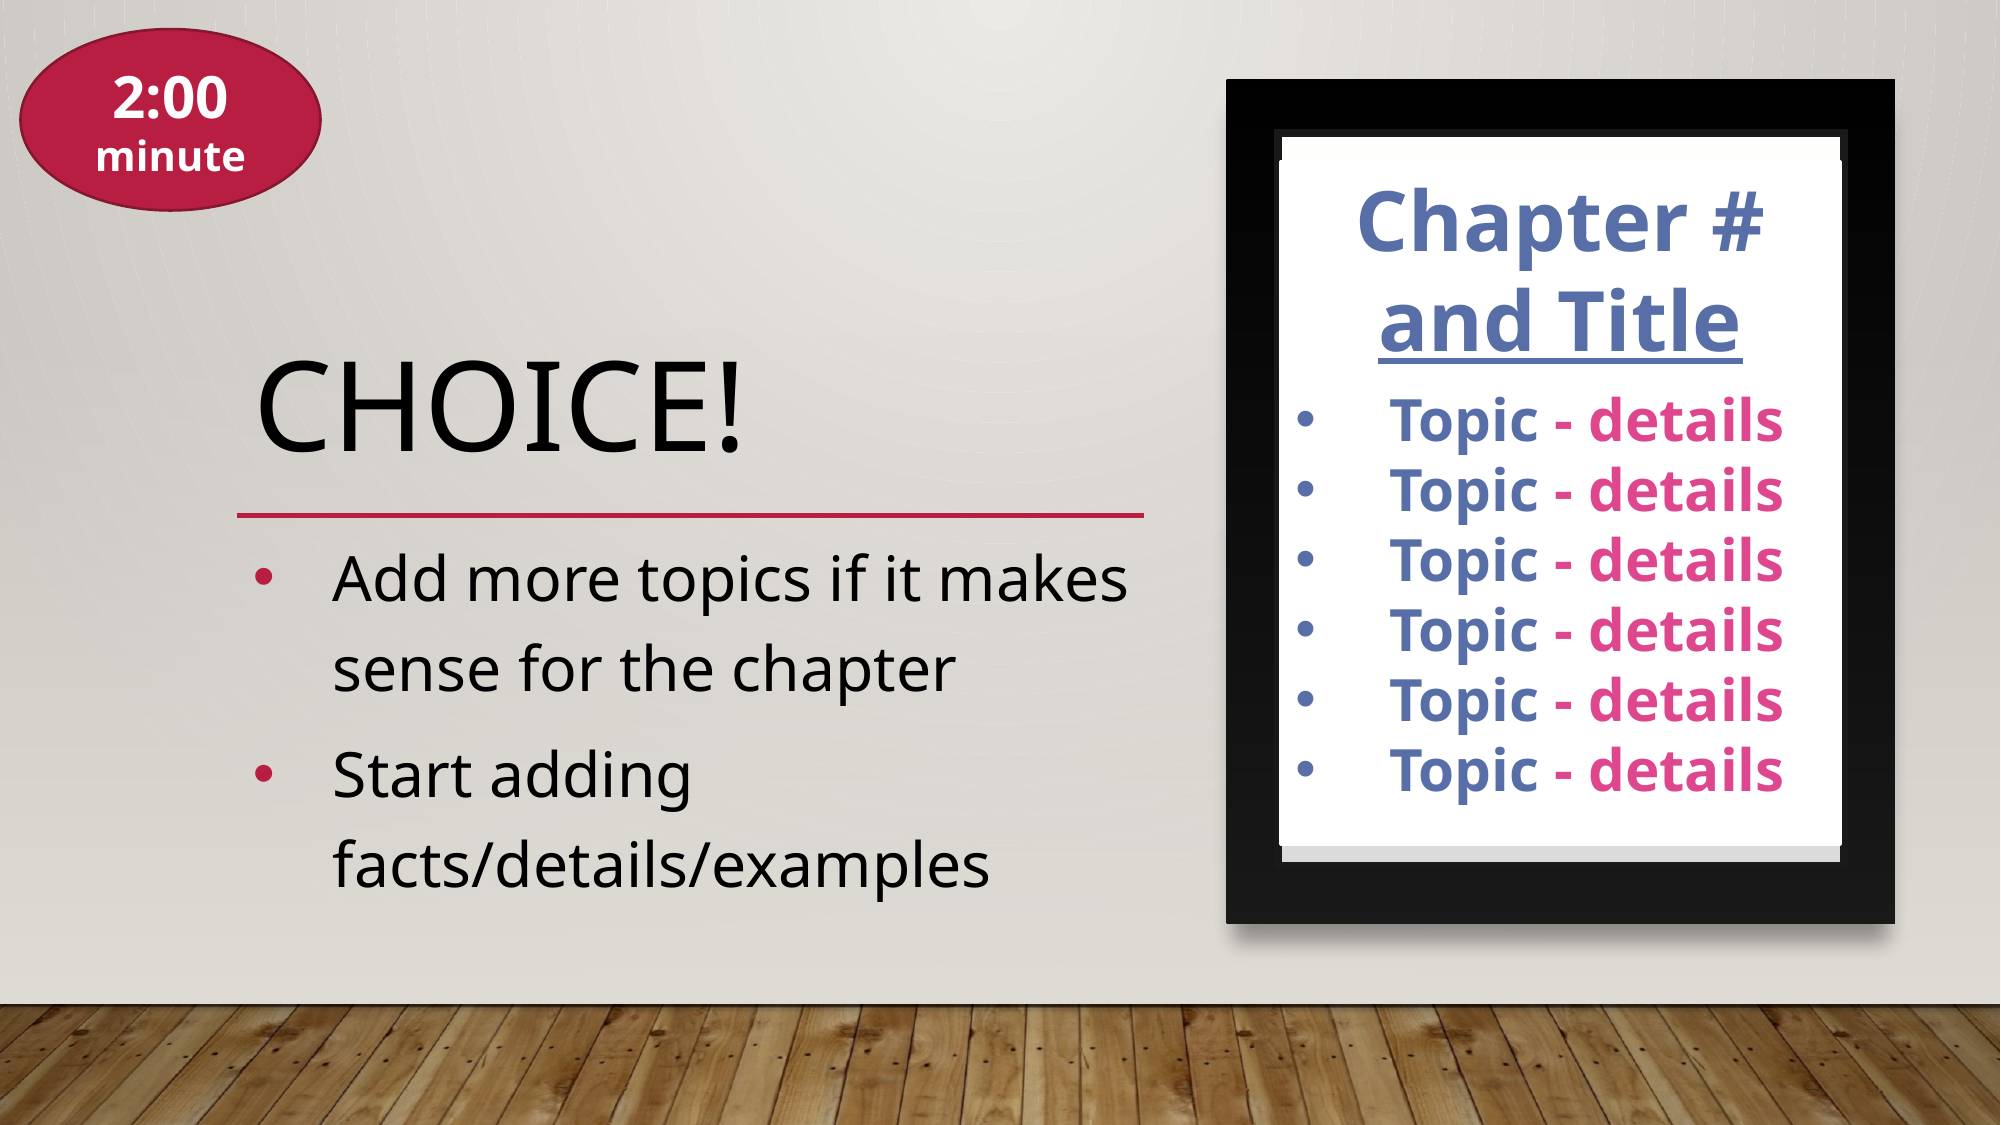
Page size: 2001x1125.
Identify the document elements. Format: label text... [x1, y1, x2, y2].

text_box 2:00 minute [19, 27, 322, 212]
picture [0, 1004, 2000, 1125]
text_box Chapter # and Title Topic - details Topic - details Topic - details Topic - details Topic - details Topic - details [1279, 160, 1842, 846]
title Choice! [238, 185, 1146, 486]
list Add more topics if it makes sense for the chapter Start adding facts/details/examples [237, 516, 1185, 916]
